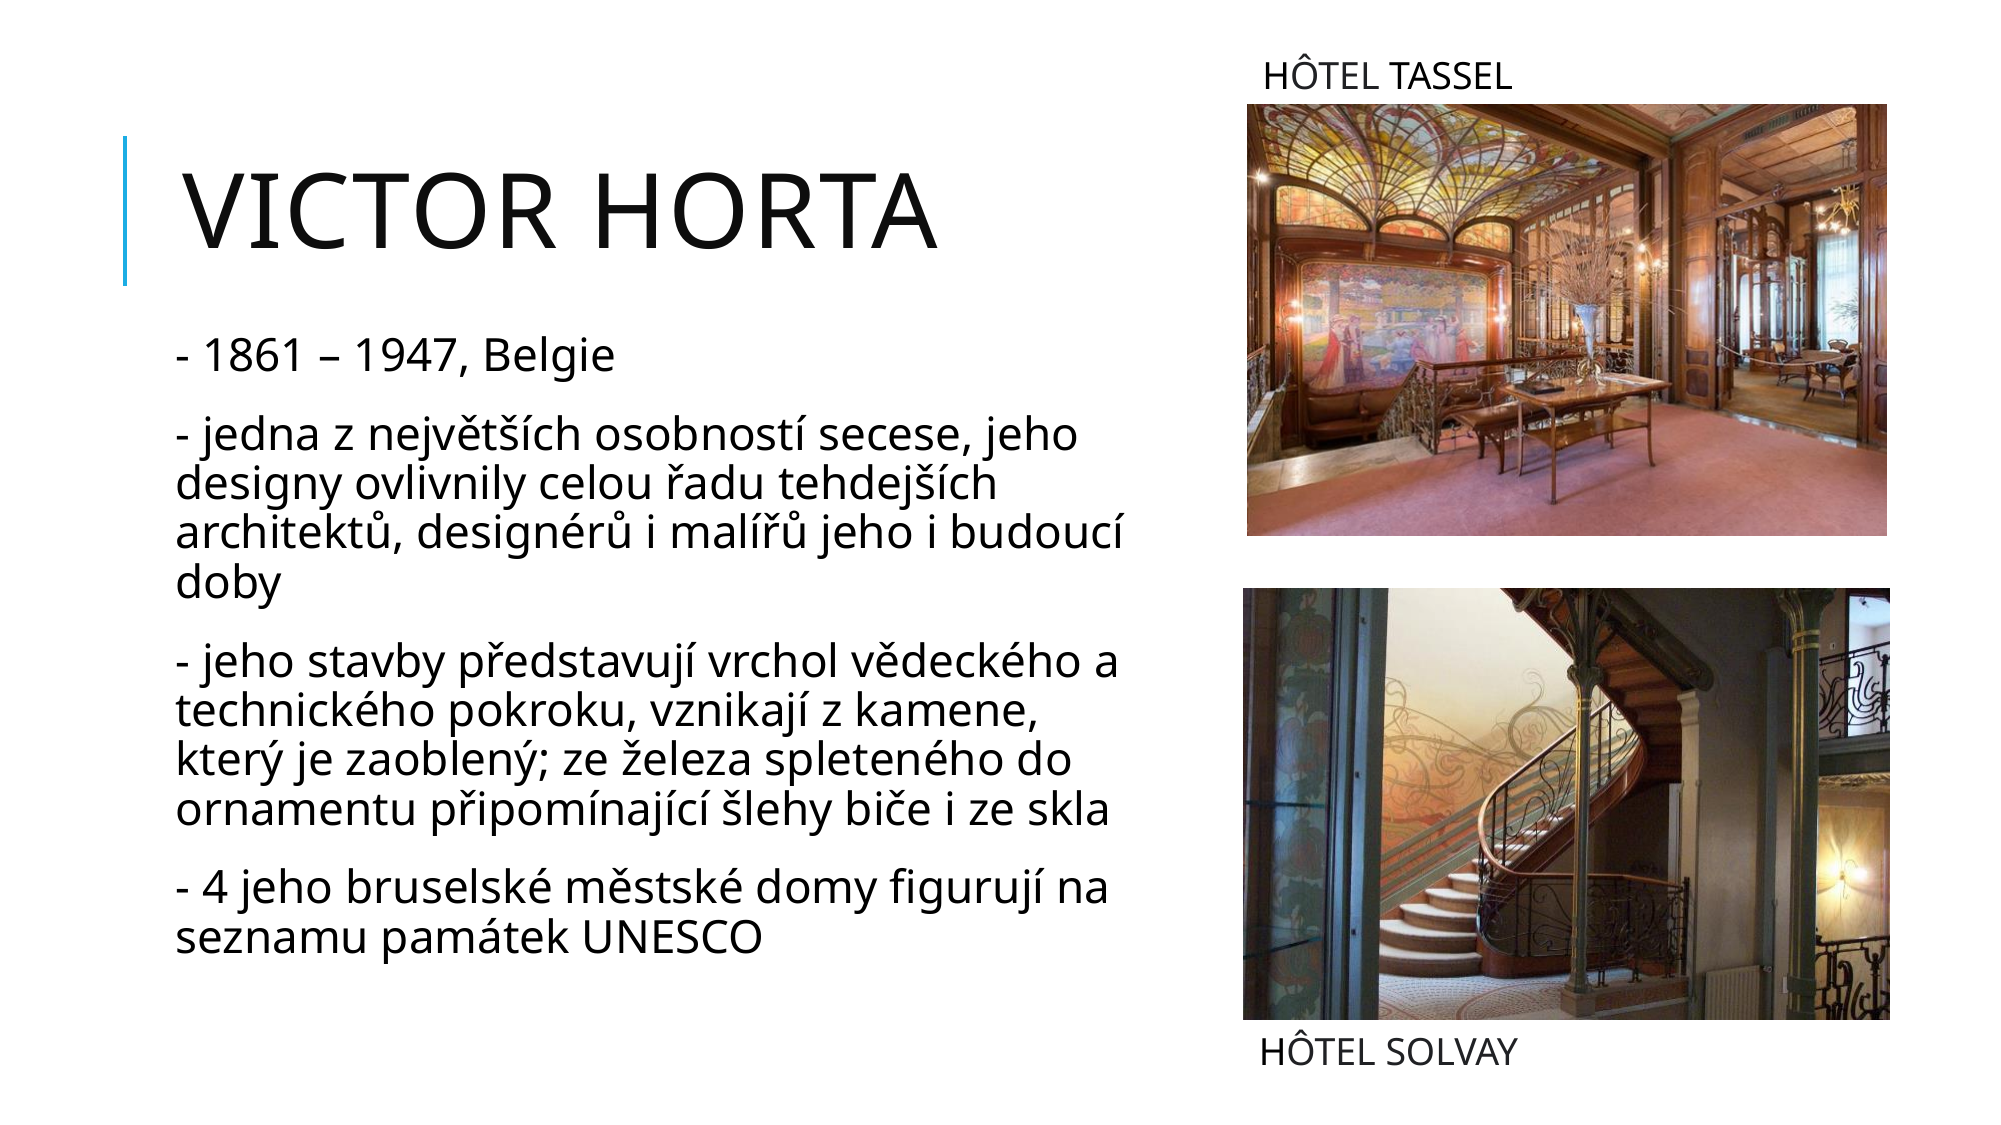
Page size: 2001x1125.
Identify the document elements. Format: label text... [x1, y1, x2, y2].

list - 1861 – 1947, Belgie - jedna z největších osobností secese, jeho designy ovlivnily celou řadu tehdejších architektů, designérů i malířů jeho i budoucí doby - jeho stavby představují vrchol vědeckého a technického pokroku, vznikají z kamene, který je zaoblený; ze železa spleteného do ornamentu připomínající šlehy biče i ze skla - 4 jeho bruselské městské domy figurují na seznamu památek UNESCO [168, 324, 1164, 1035]
text_box HÔTEL SOLVAY [1243, 1027, 1712, 1081]
title VICTOR HORTA [168, 96, 1164, 324]
picture [1247, 104, 1887, 537]
picture [1243, 588, 1891, 1021]
text_box HÔTEL TASSEL [1247, 44, 1757, 100]
